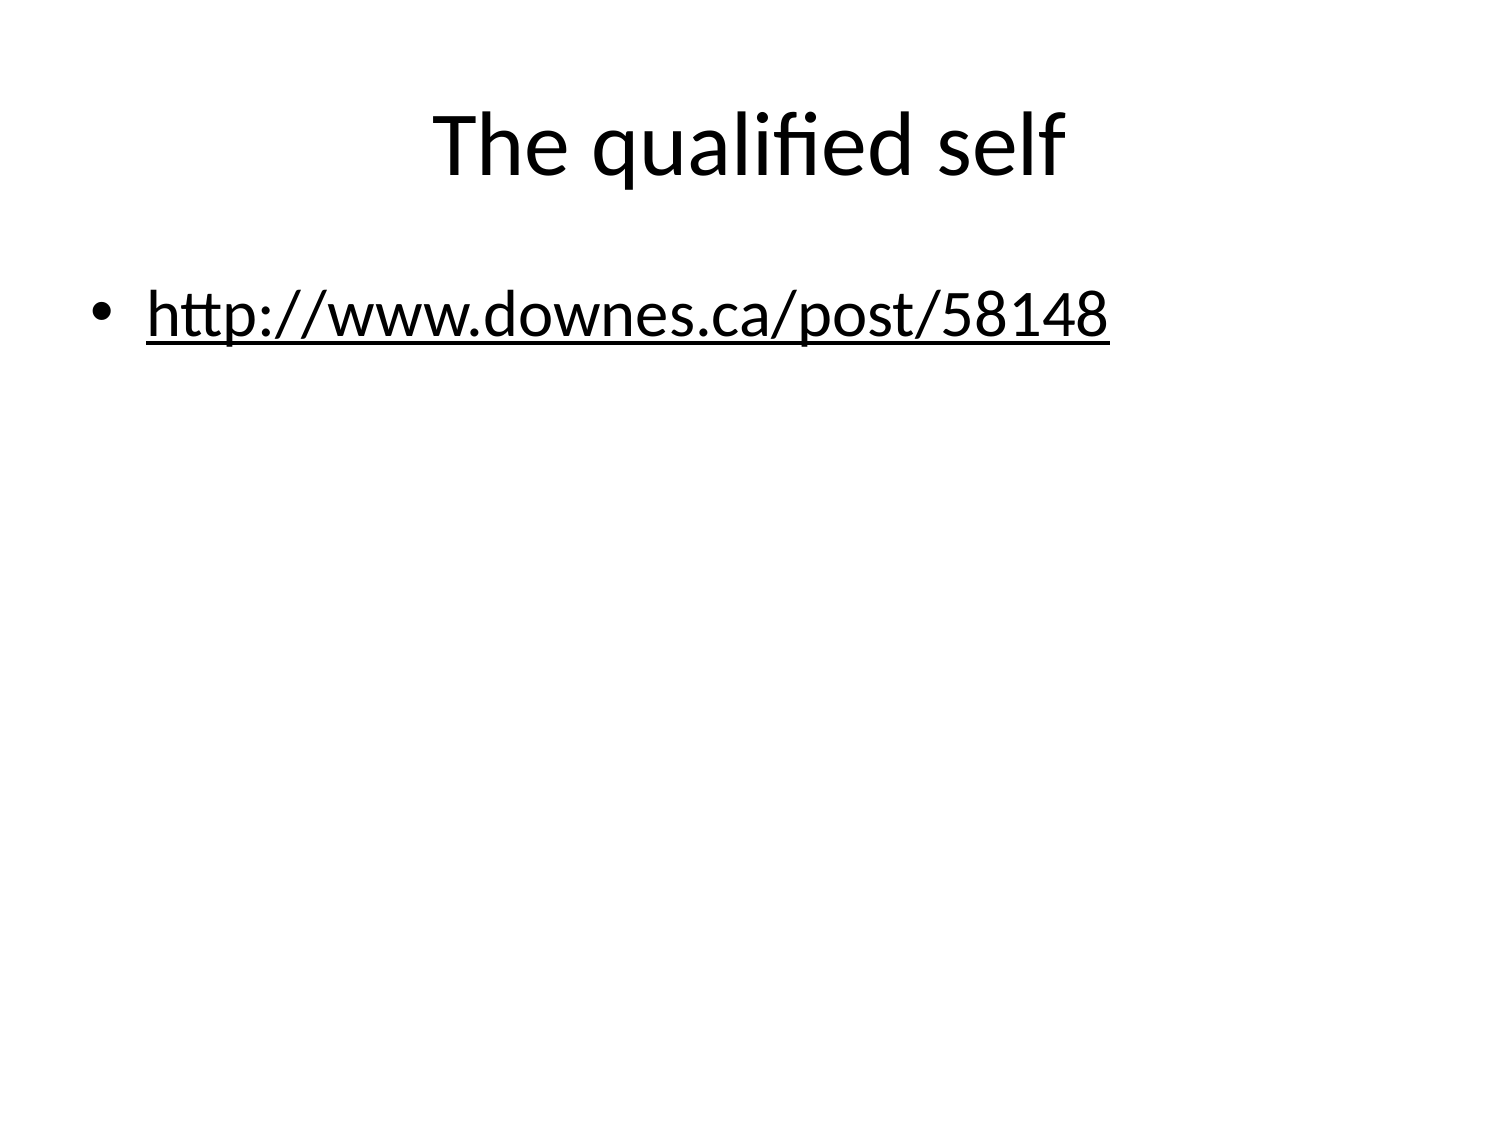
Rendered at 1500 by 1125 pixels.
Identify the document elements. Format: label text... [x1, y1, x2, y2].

list http://www.downes.ca/post/58148 [75, 262, 1425, 1005]
title The qualified self [75, 45, 1425, 233]
